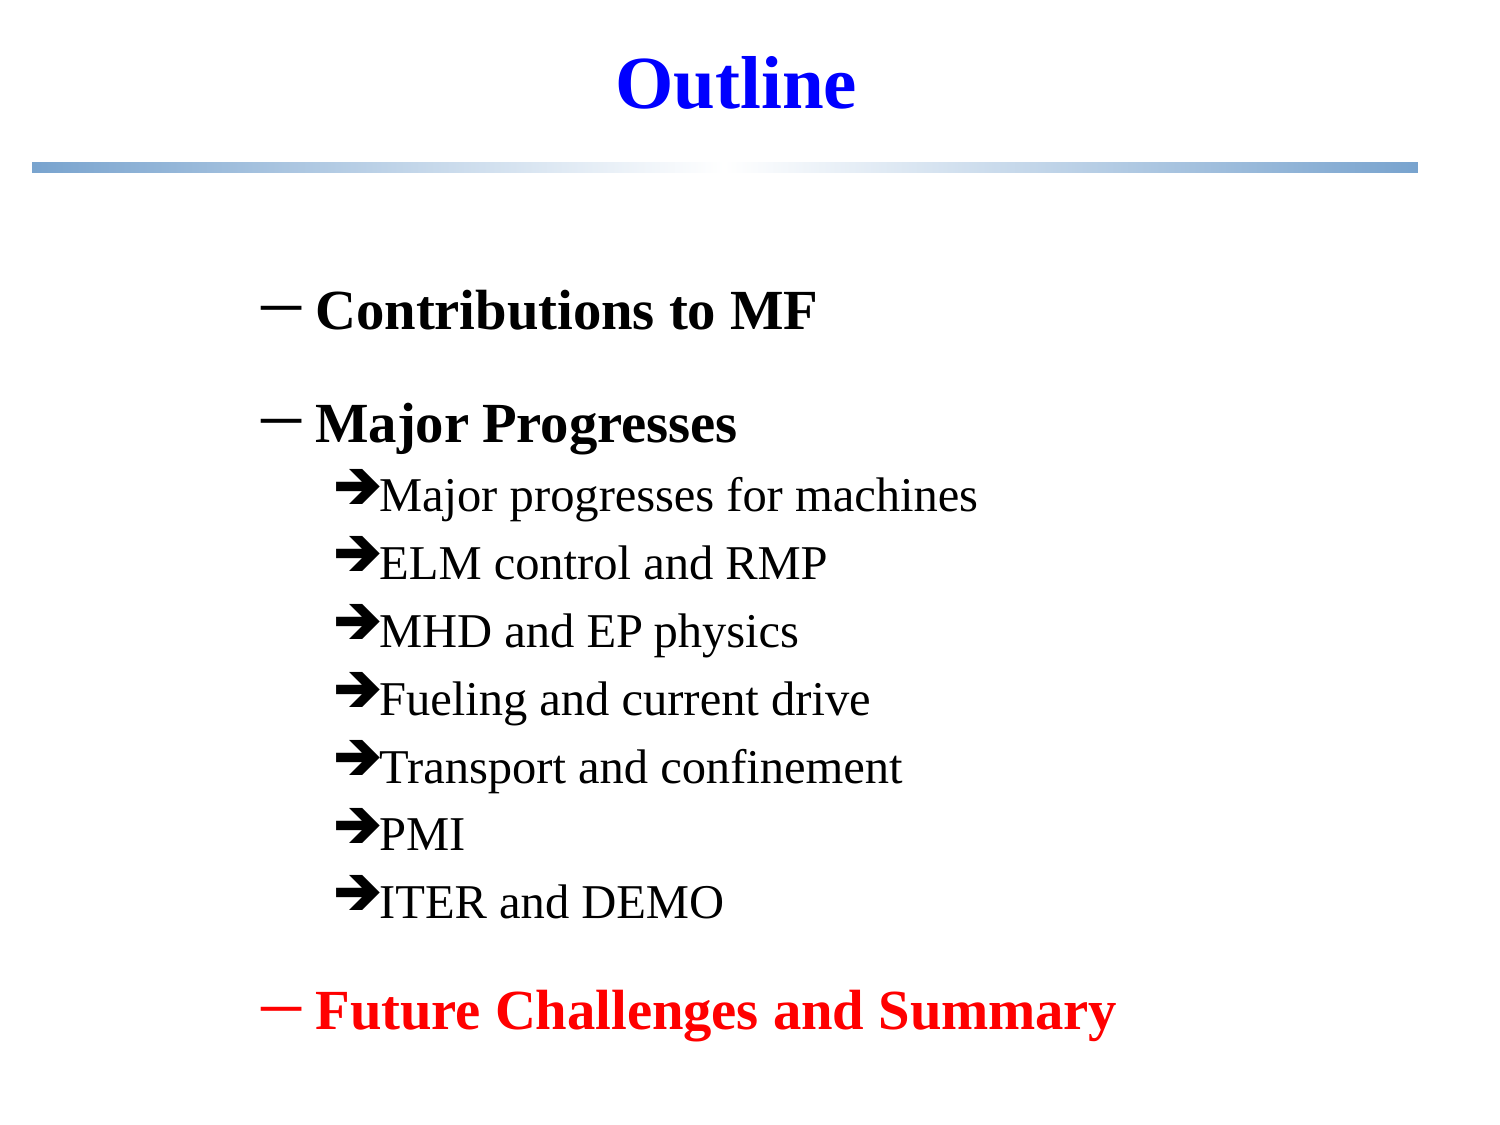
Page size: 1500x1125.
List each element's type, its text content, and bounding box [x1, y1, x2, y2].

list Contributions to MF Major Progresses Major progresses for machines ELM control and RMP MHD and EP physics Fueling and current drive Transport and confinement PMI ITER and DEMO Future Challenges and Summary [246, 231, 1208, 1056]
title Outline [73, 19, 1400, 138]
text_box [31, 160, 1419, 174]
